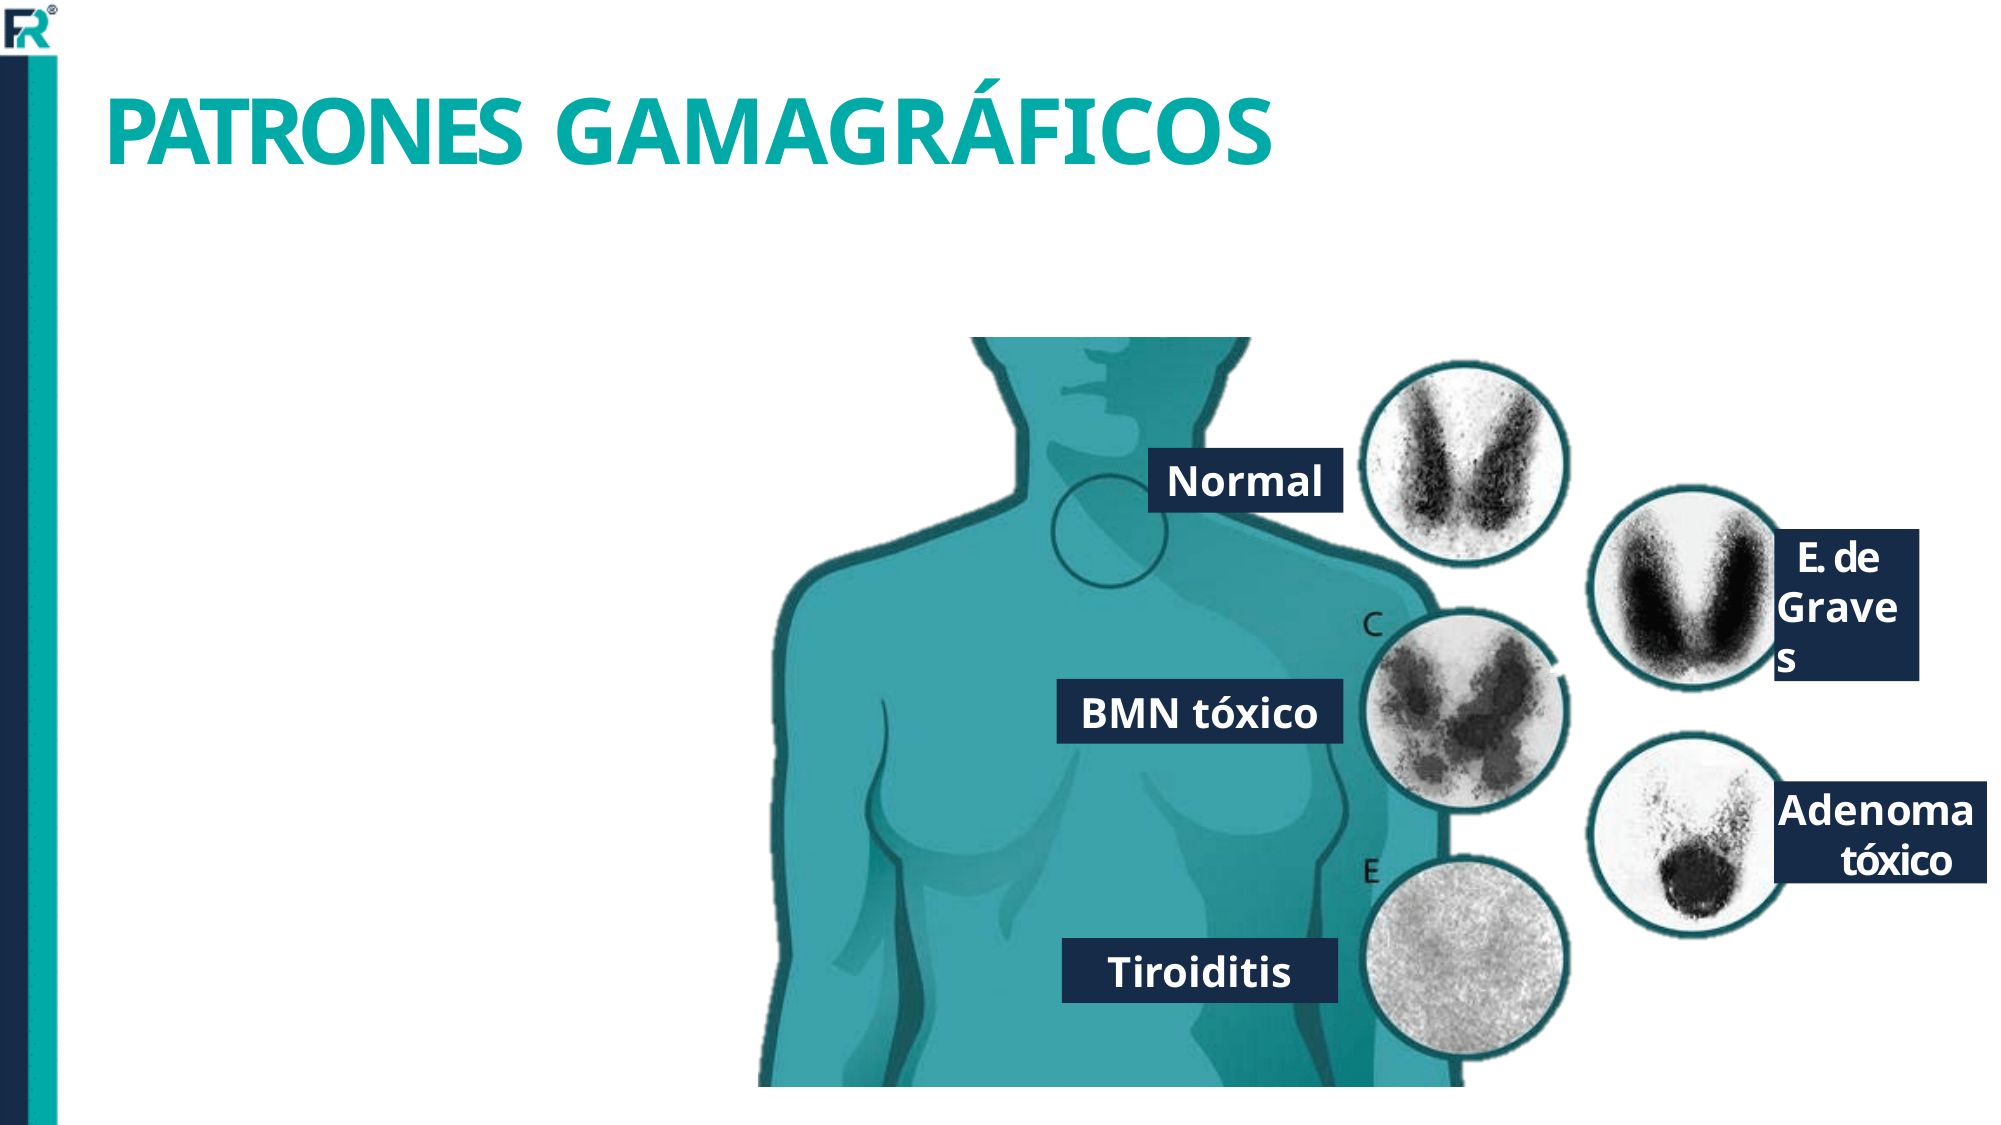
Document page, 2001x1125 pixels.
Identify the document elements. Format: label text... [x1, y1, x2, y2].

text_box Normal [1148, 447, 1344, 513]
text_box Adenoma tóxico [1774, 781, 1987, 884]
text_box Tiroiditis [1061, 938, 1339, 1003]
text_box E. de Graves [1774, 529, 1920, 682]
text_box BMN tóxico [1056, 678, 1344, 744]
title PATRONES GAMAGRÁFICOS [99, 32, 1510, 223]
text_box [757, 337, 1800, 1087]
picture [0, 0, 2001, 1125]
